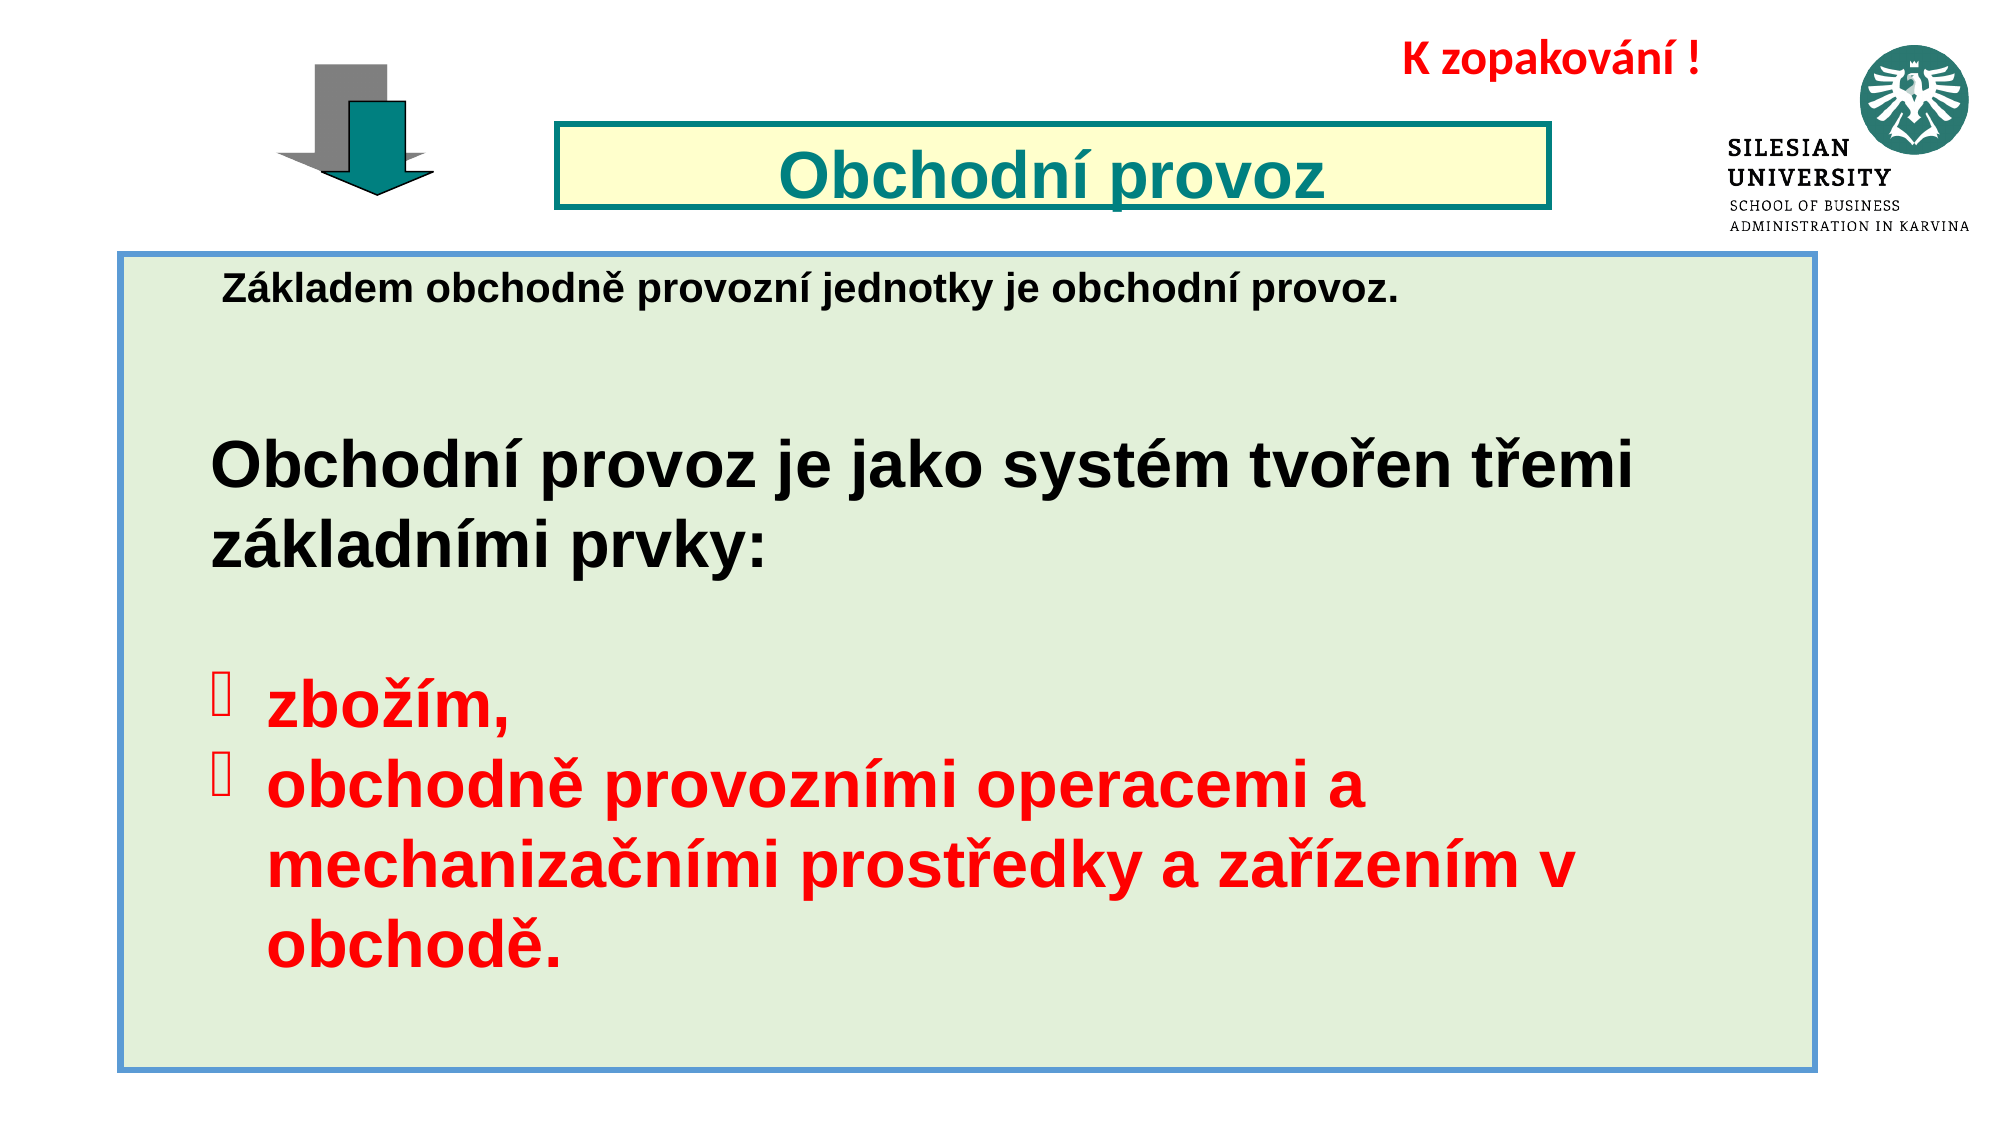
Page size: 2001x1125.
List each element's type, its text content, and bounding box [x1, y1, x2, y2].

text_box Obchodní provoz [556, 124, 1549, 207]
text_box K zopakování ! [1387, 16, 1729, 92]
picture [1728, 45, 1969, 231]
text_box [321, 101, 434, 196]
text_box Základem obchodně provozní jednotky je obchodní provoz. Obchodní provoz je jako systém tvořen třemi základními prvky: zbožím, obchodně provozními operacemi a mechanizačními prostředky a zařízením v obchodě. [120, 253, 1815, 1071]
